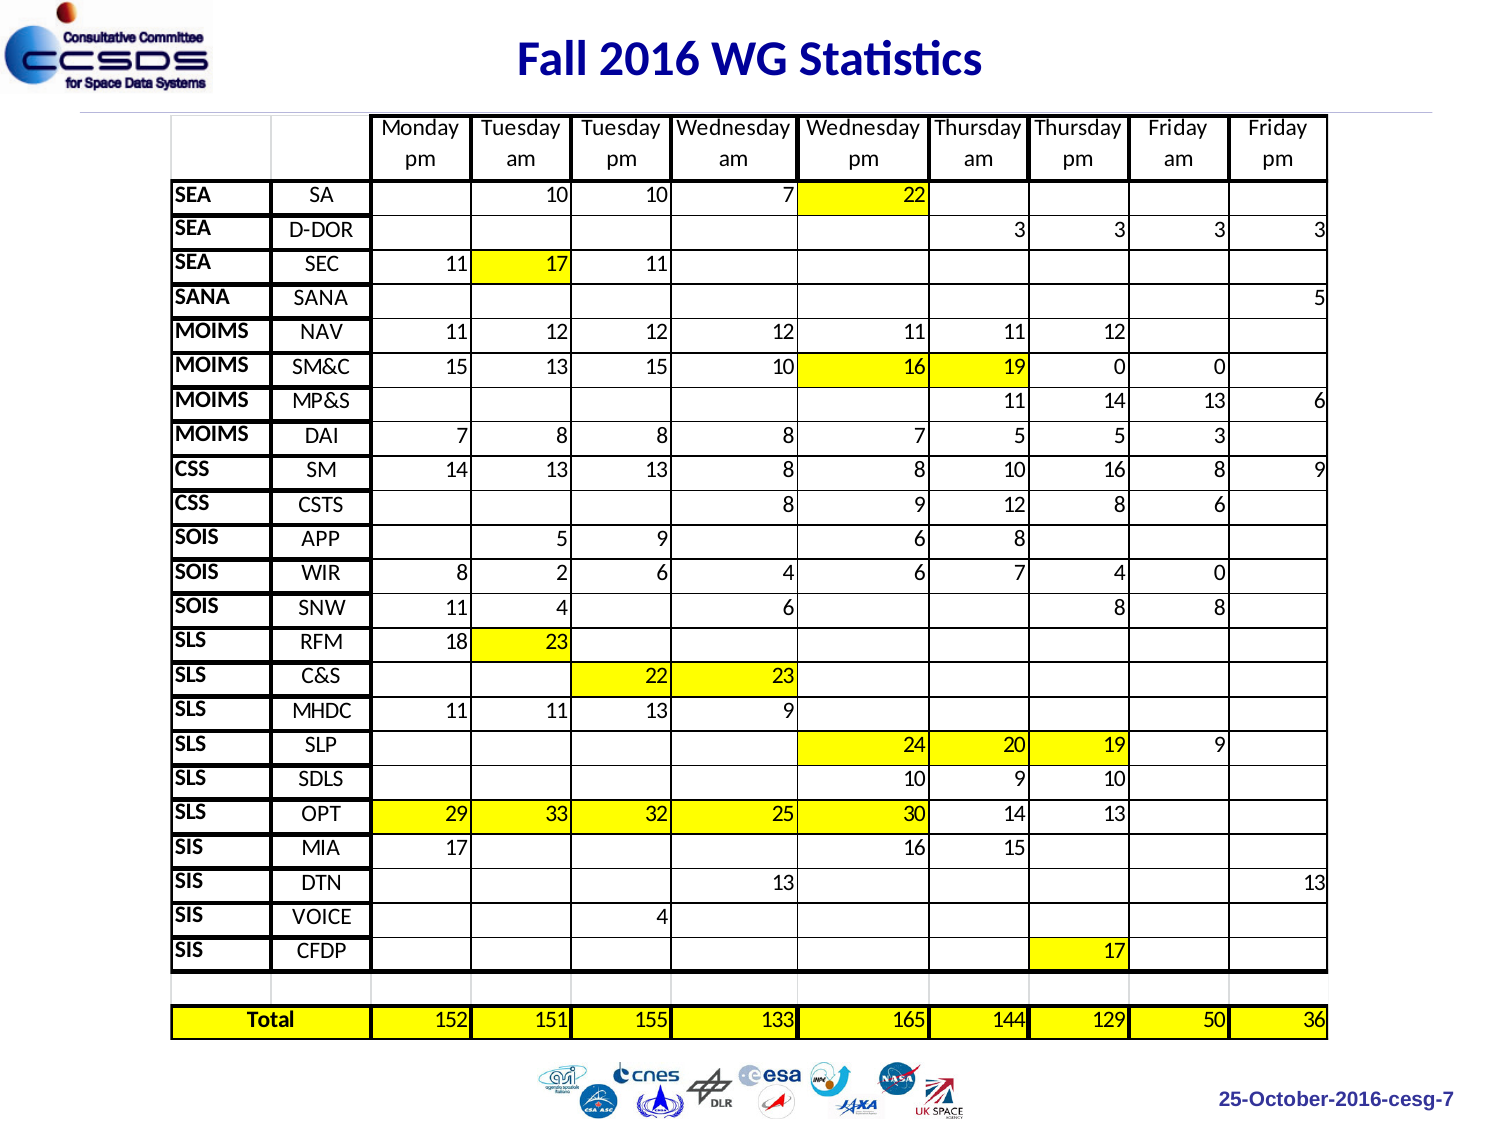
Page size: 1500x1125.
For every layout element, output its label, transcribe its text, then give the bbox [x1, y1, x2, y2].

picture [537, 1062, 963, 1119]
picture [169, 114, 1330, 1042]
picture [0, 0, 213, 94]
text_box Fall 2016 WG Statistics [74, 24, 1425, 80]
